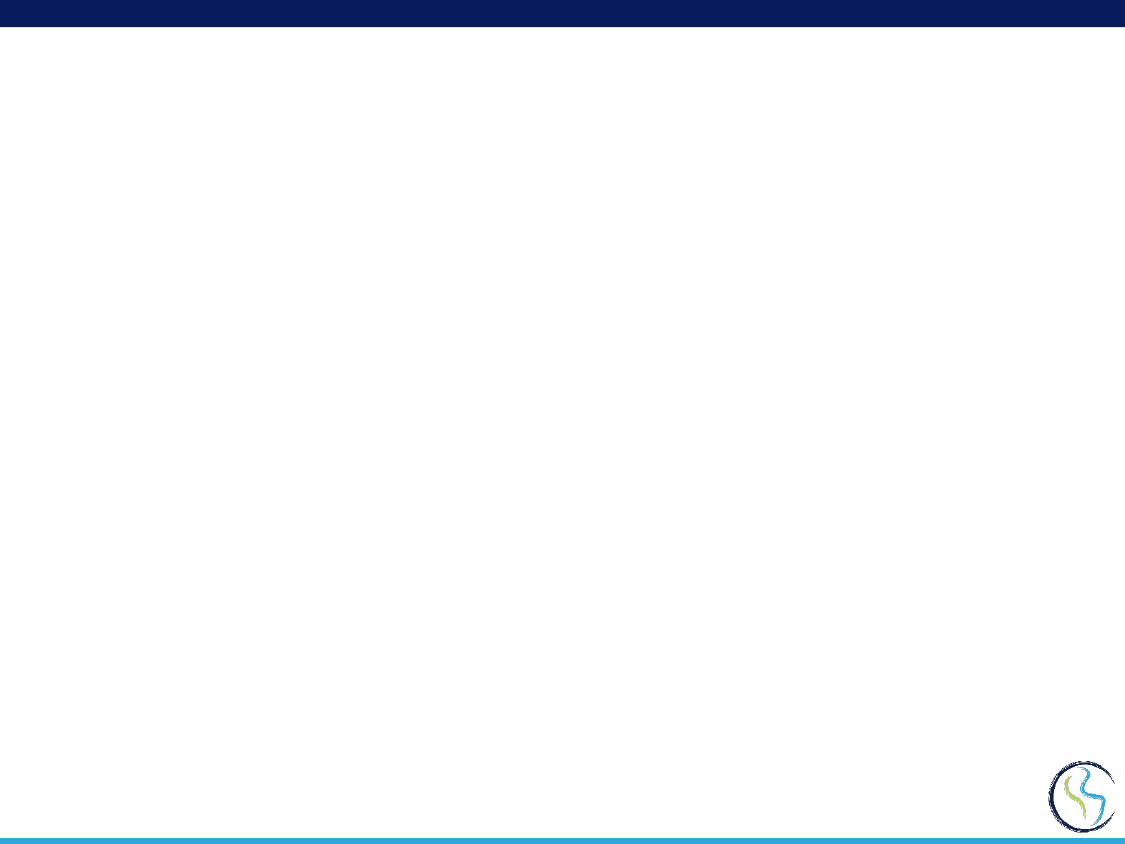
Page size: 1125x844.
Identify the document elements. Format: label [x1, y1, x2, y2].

picture [1040, 754, 1125, 838]
